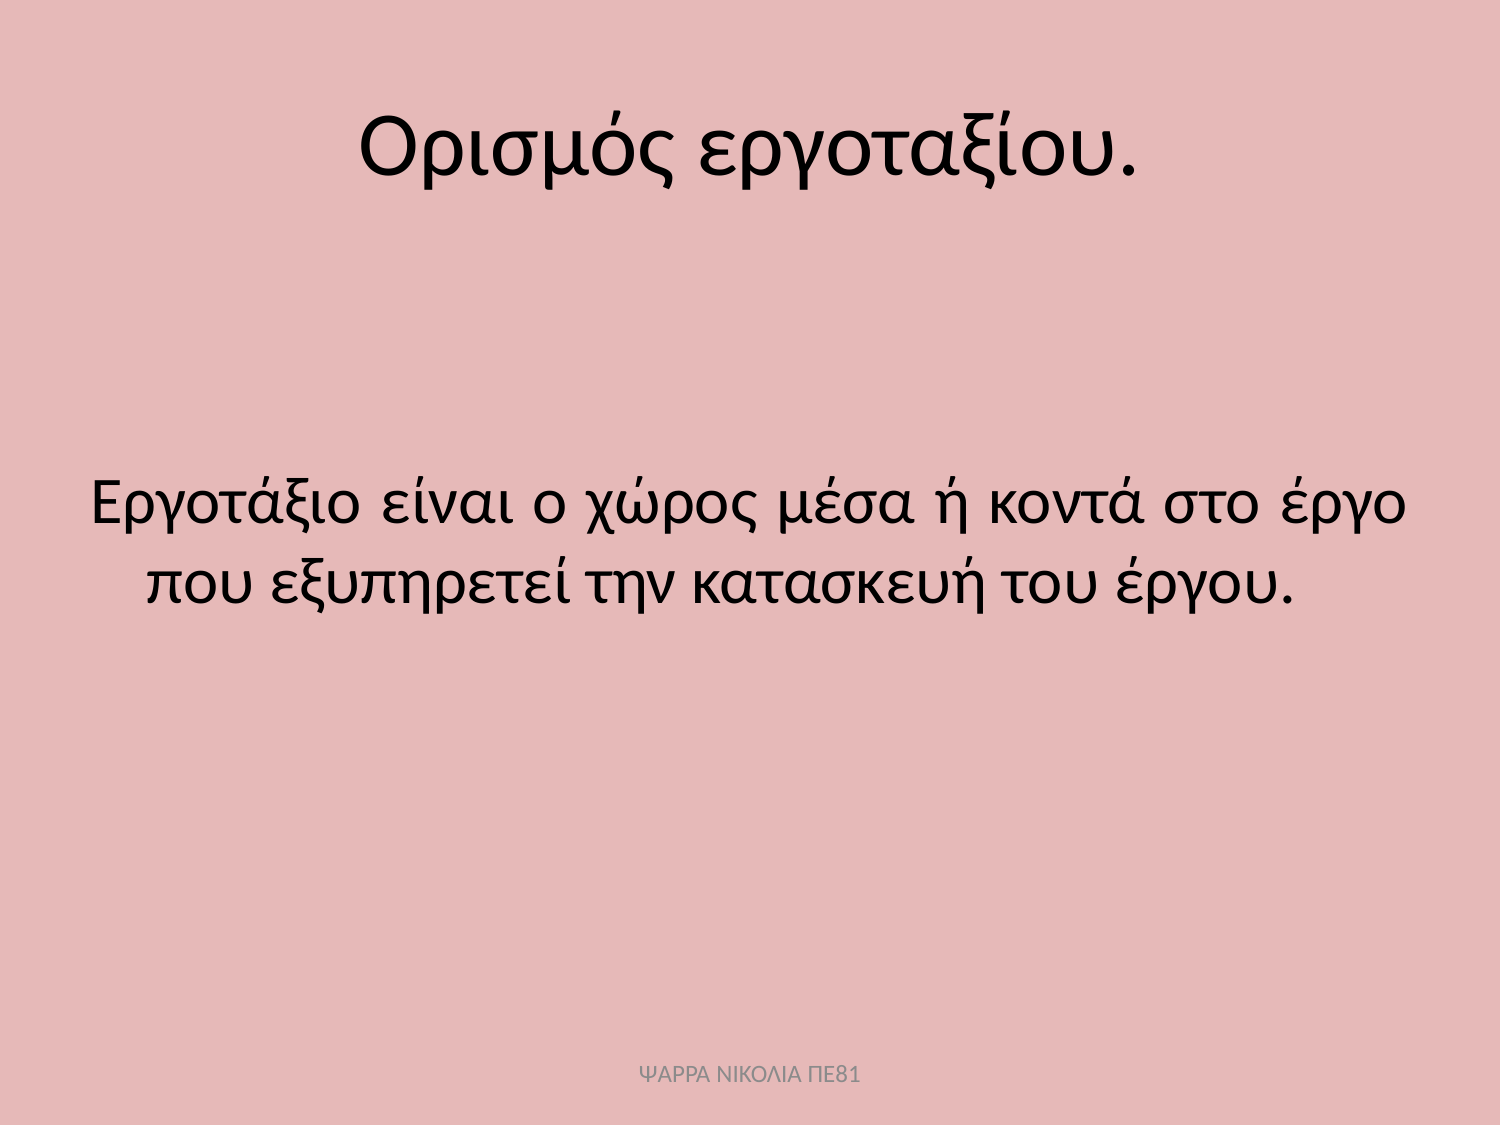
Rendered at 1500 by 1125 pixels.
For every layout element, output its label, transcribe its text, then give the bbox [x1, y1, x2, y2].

list Εργοτάξιο είναι ο χώρος μέσα ή κοντά στο έργο που εξυπηρετεί την κατασκευή του έργου. [75, 262, 1425, 1005]
footer ΨΑΡΡΑ ΝΙΚΟΛΙΑ ΠΕ81 [512, 1042, 988, 1103]
title Ορισμός εργοταξίου. [75, 45, 1425, 233]
